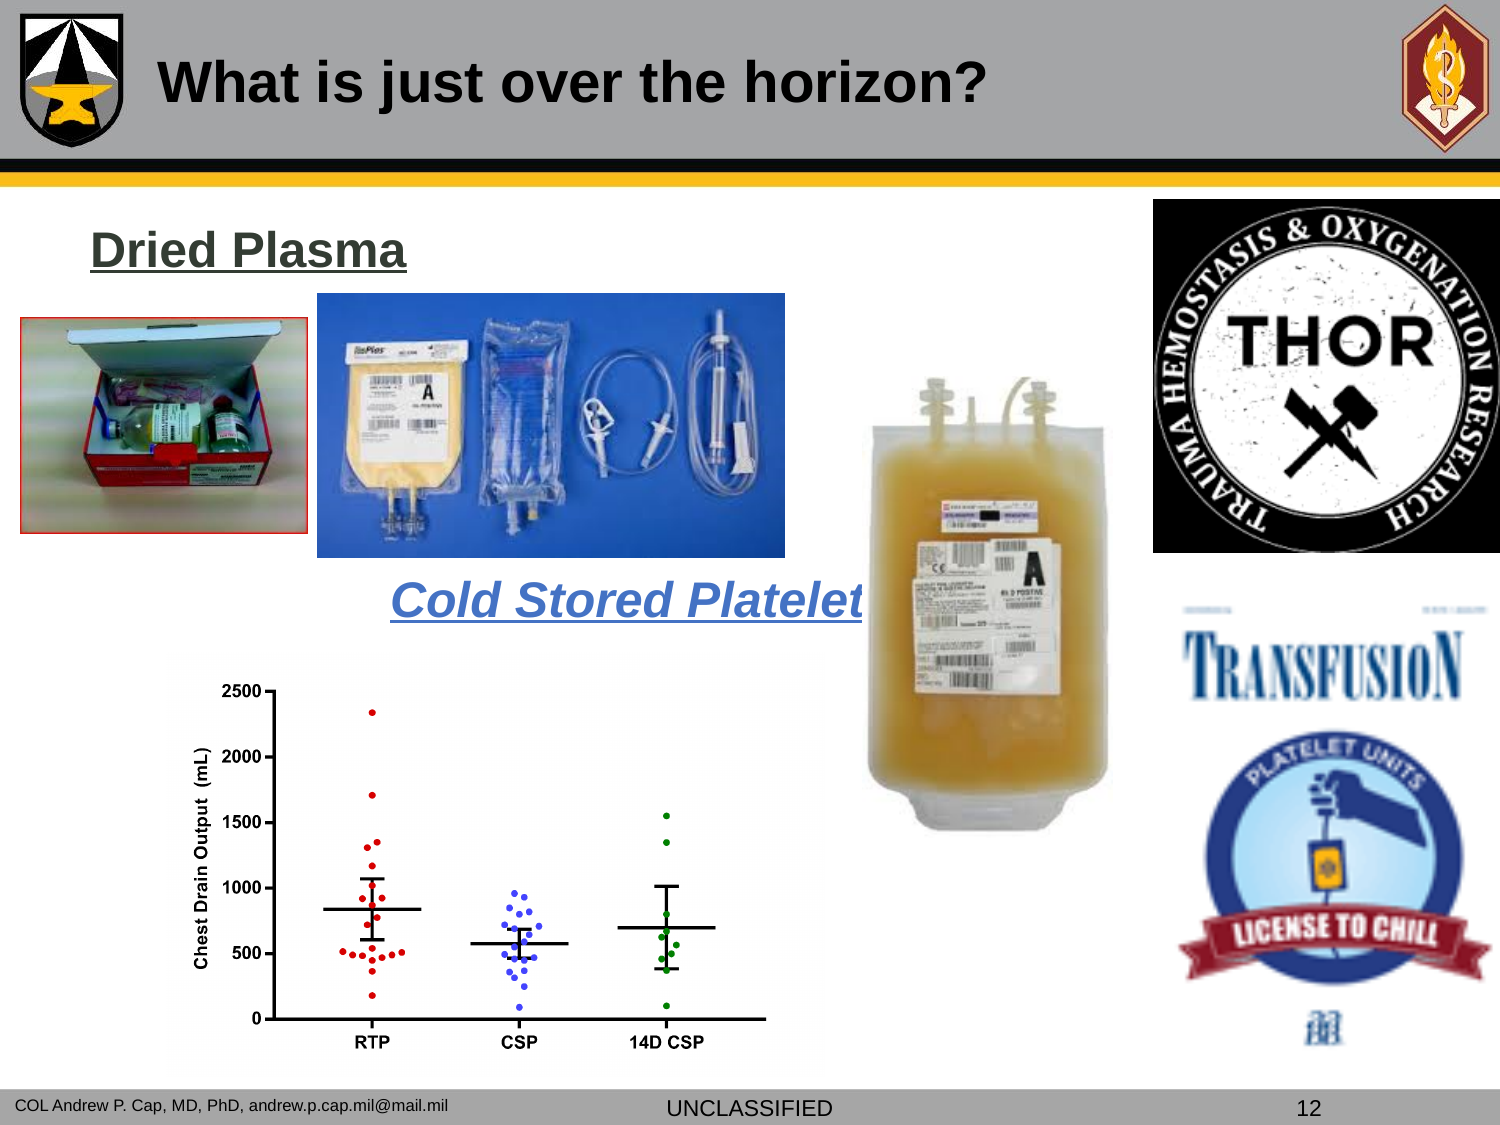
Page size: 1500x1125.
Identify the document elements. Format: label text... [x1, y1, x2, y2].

footer UNCLASSIFIED [513, 1087, 986, 1125]
picture [0, 0, 1500, 1125]
slide_number COL Andrew P. Cap, MD, PhD, andrew.p.cap.mil@mail.mil [0, 1087, 513, 1125]
list Dried Plasma Cold Stored Platelets [75, 209, 1113, 1005]
slide_number 12 [986, 1087, 1337, 1125]
title What is just over the horizon? [142, 7, 1388, 151]
